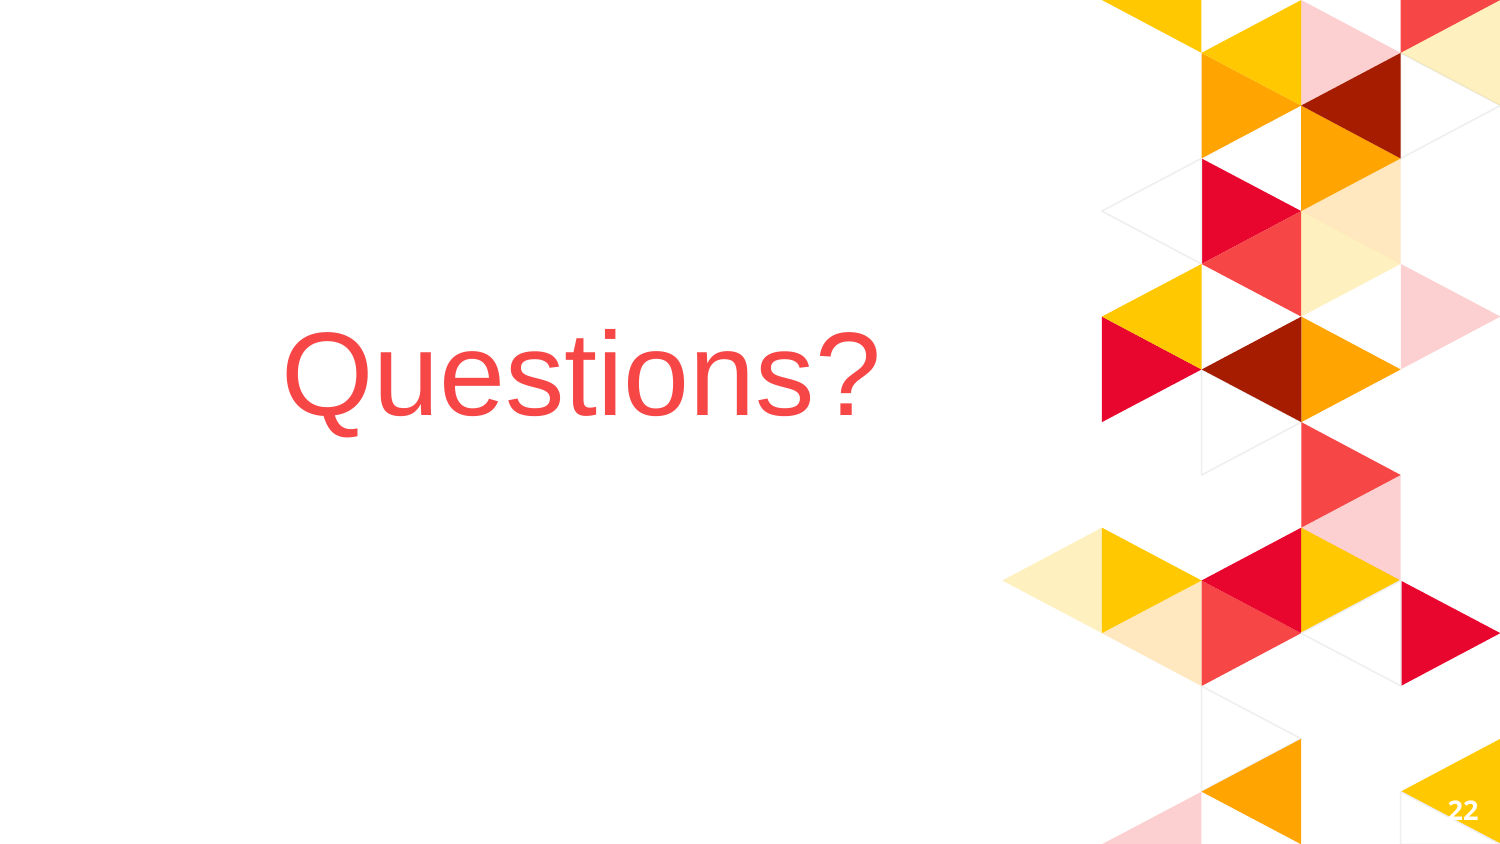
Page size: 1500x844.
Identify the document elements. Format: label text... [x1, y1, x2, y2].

title Questions? [145, 237, 1018, 515]
slide_number 22 [1403, 779, 1494, 844]
